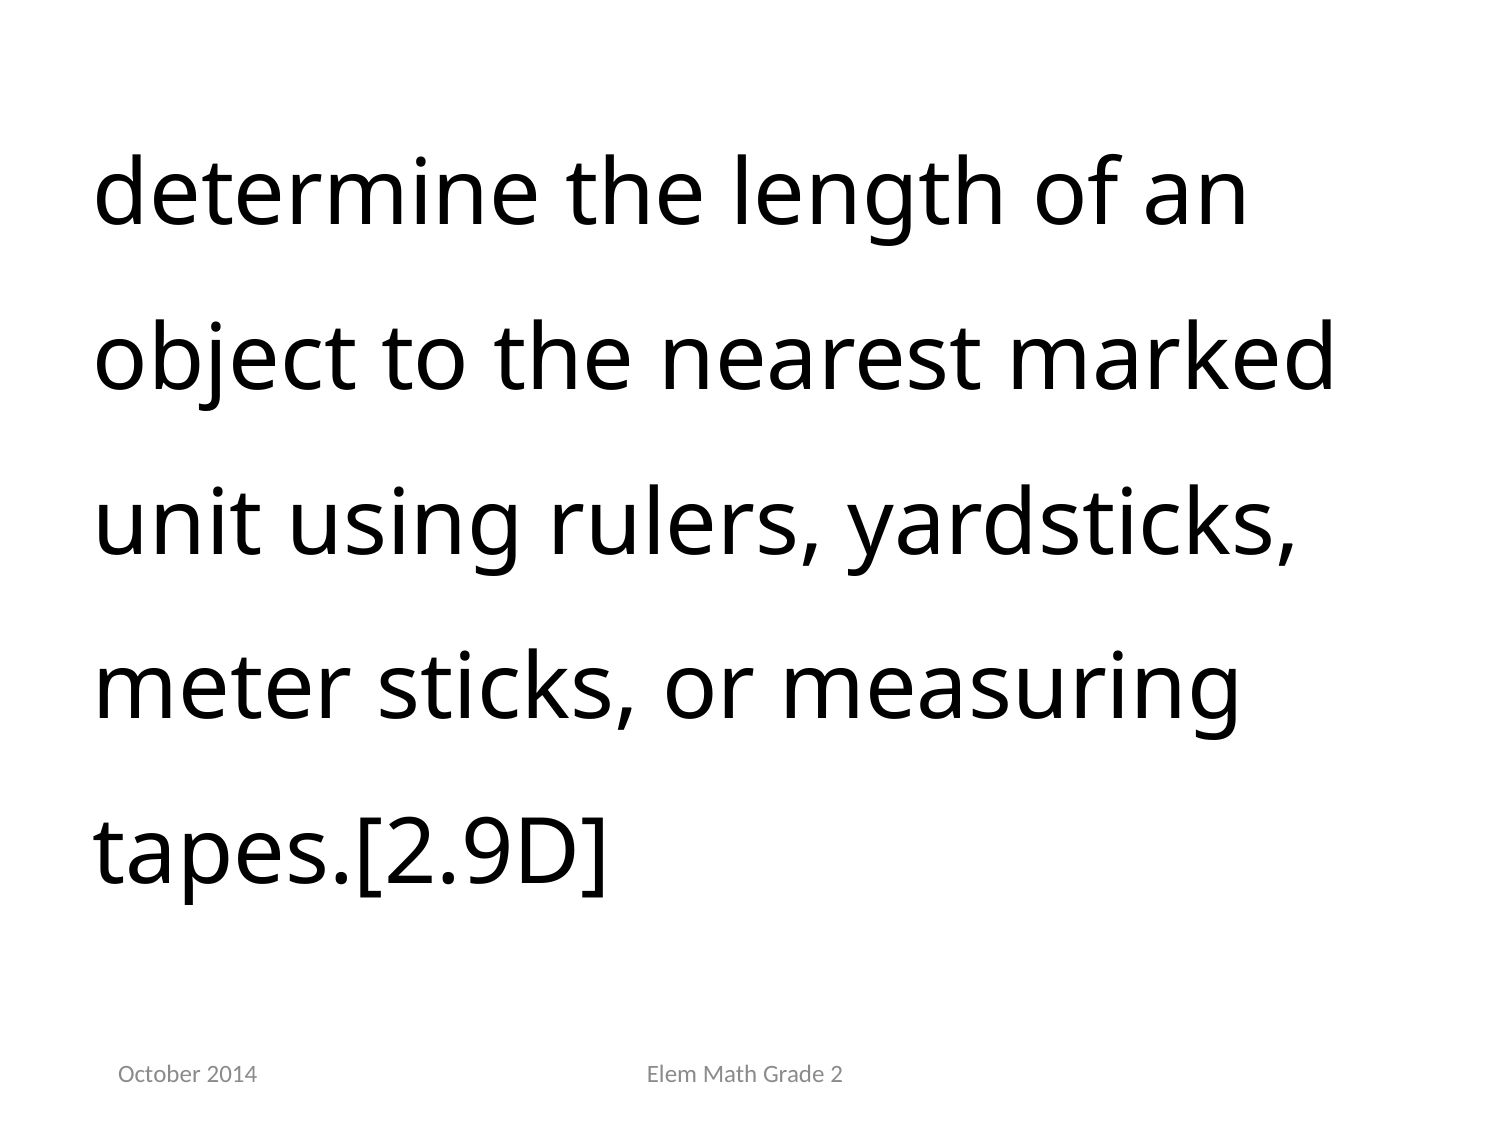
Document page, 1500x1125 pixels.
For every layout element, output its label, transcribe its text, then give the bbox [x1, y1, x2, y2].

subtitle determine the length of an object to the nearest marked unit using rulers, yardsticks, meter sticks, or measuring tapes.[2.9D] [78, 70, 1429, 1014]
footer Elem Math Grade 2 [492, 1042, 999, 1103]
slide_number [103, 1042, 441, 1103]
